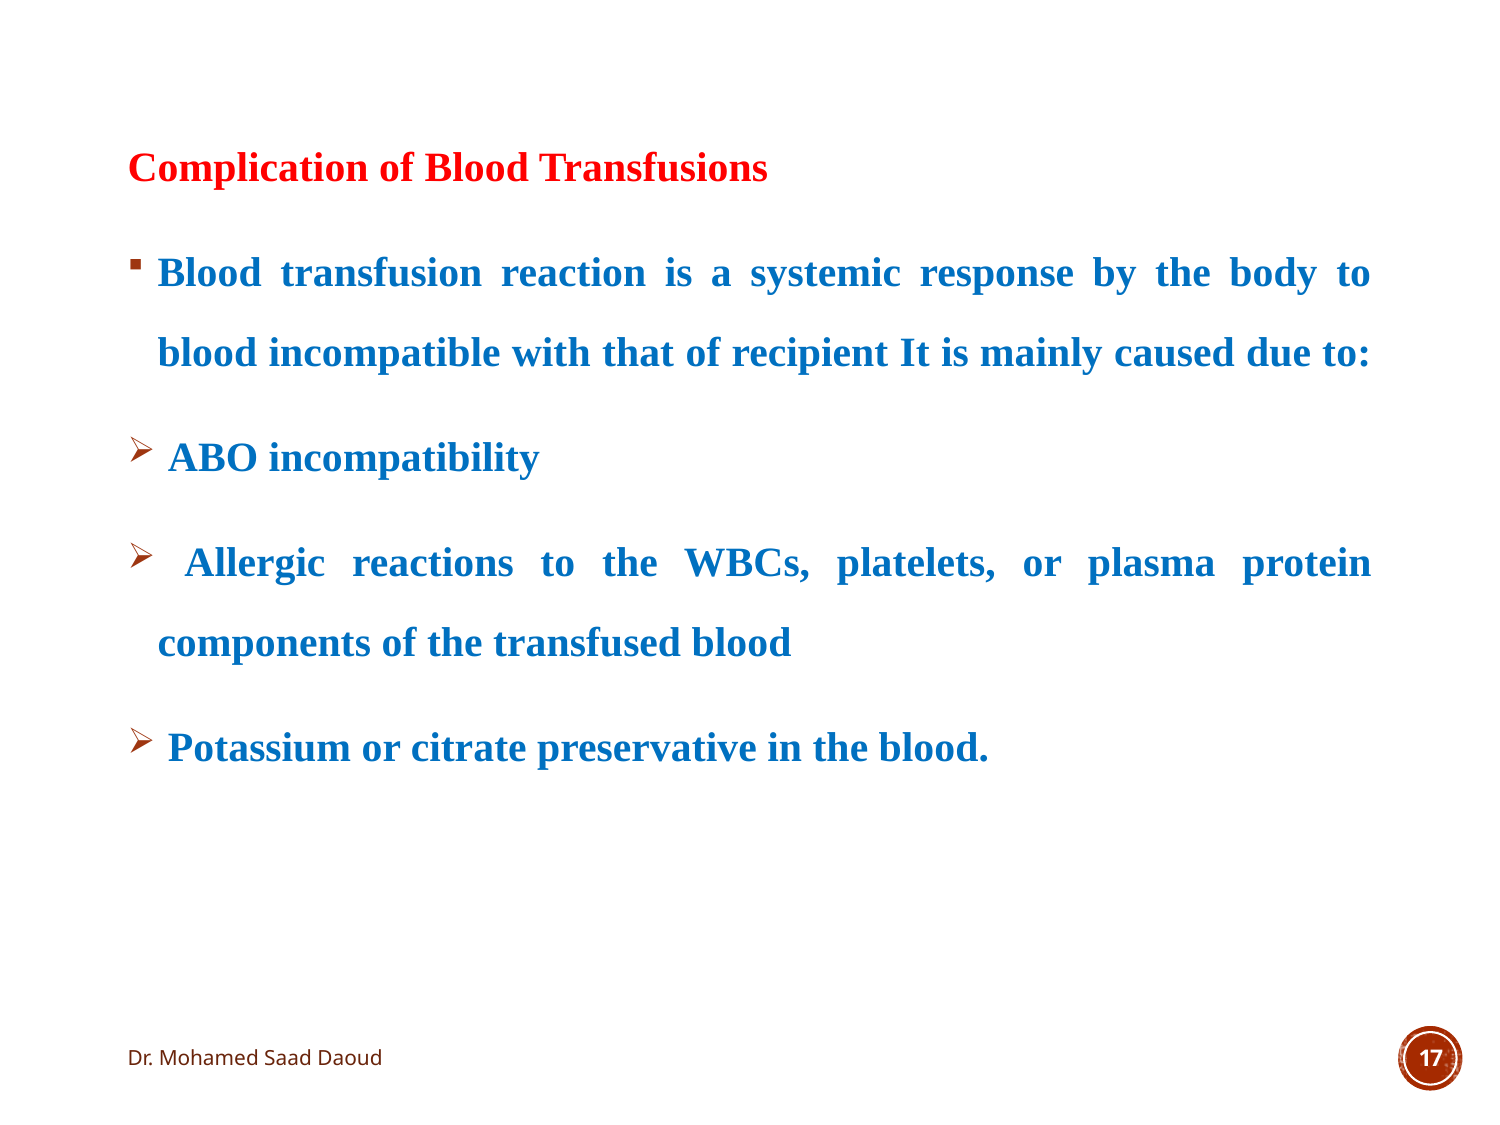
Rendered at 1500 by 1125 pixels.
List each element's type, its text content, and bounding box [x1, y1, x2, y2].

list Complication of Blood Transfusions Blood transfusion reaction is a systemic response by the body to blood incompatible with that of recipient It is mainly caused due to: ABO incompatibility Allergic reactions to the WBCs, platelets, or plasma protein components of the transfused blood Potassium or citrate preservative in the blood. [112, 101, 1388, 1013]
slide_number 17 [1391, 1028, 1471, 1089]
footer Dr. Mohamed Saad Daoud [112, 1028, 891, 1089]
